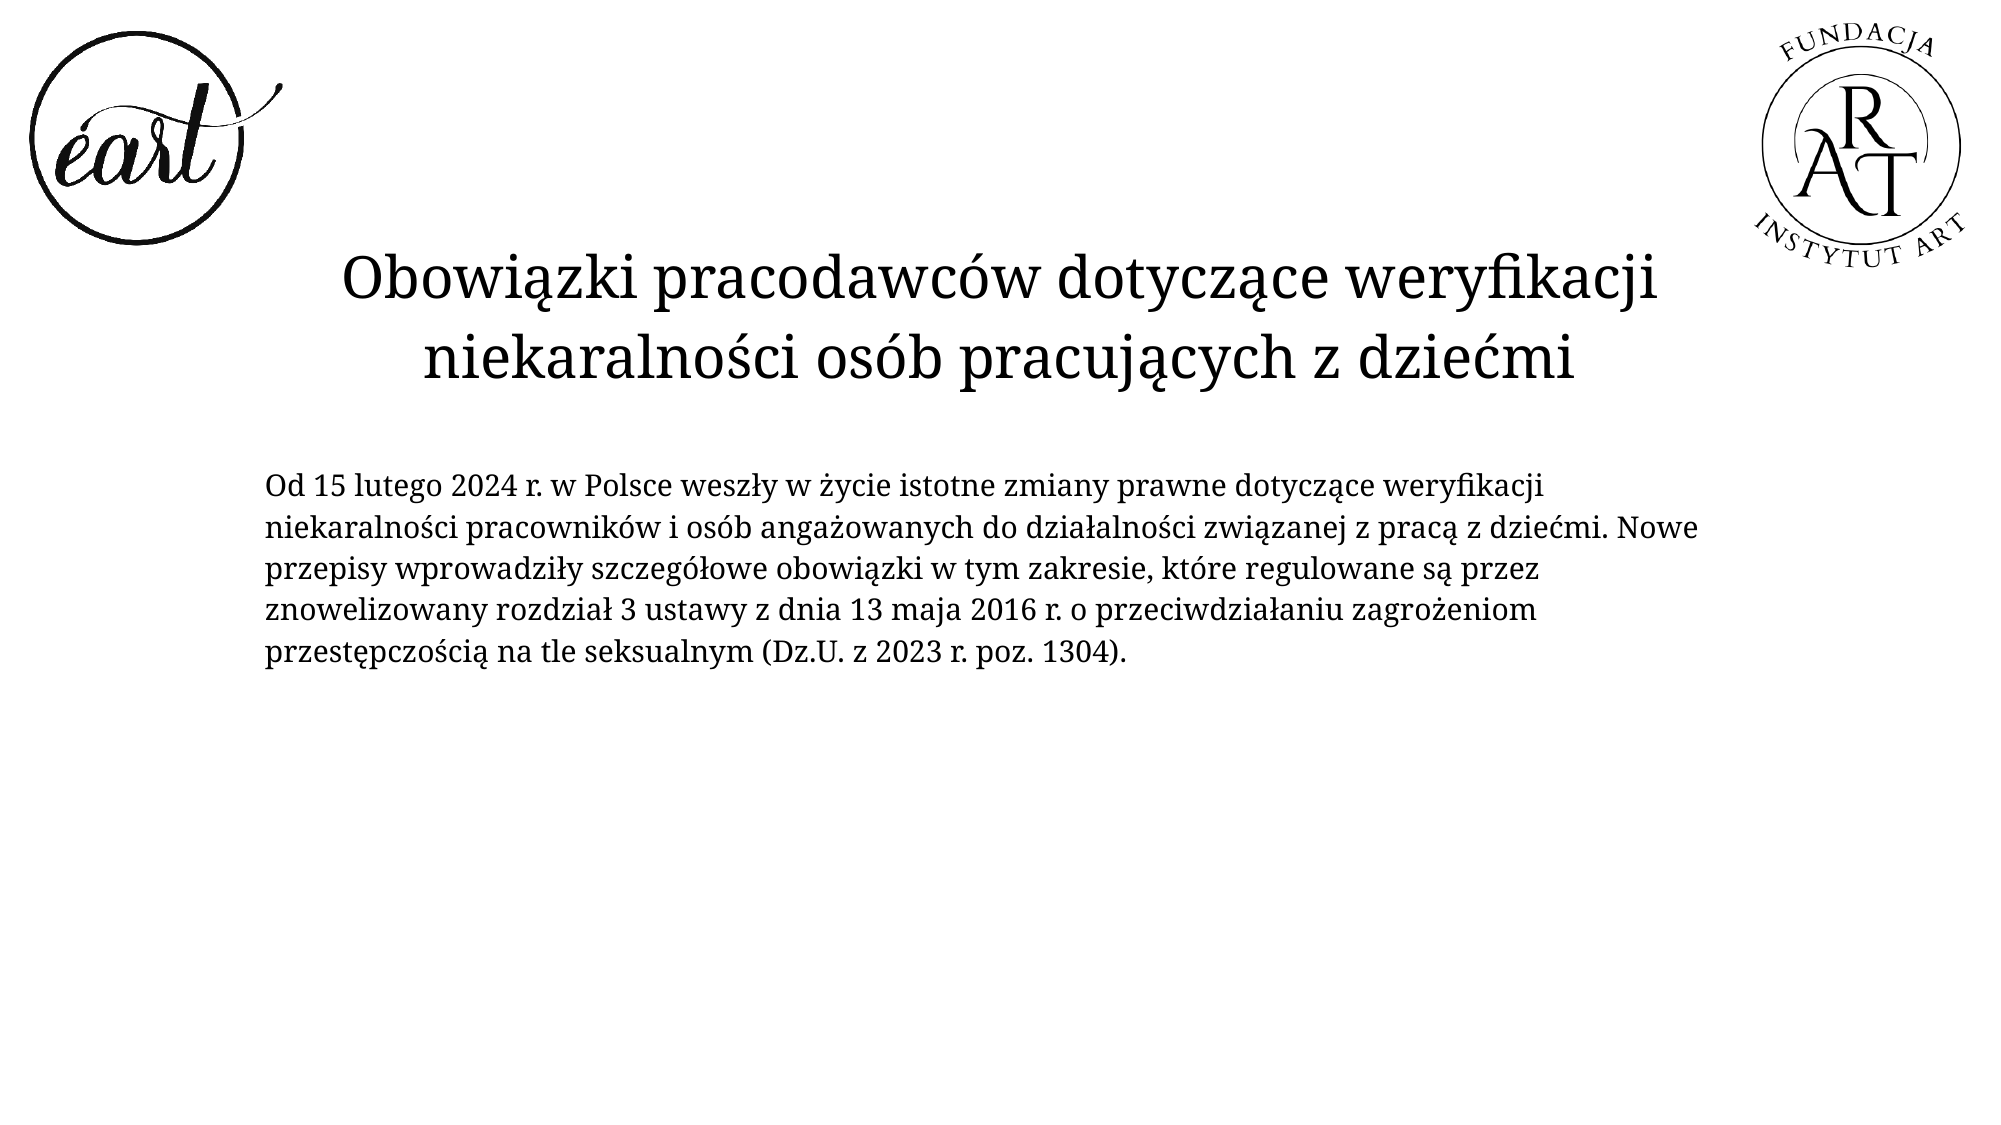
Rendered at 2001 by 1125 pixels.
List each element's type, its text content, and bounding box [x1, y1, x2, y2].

title Obowiązki pracodawców dotyczące weryfikacji niekaralności osób pracujących z dziećmi [249, 303, 1750, 399]
subtitle Od 15 lutego 2024 r. w Polsce weszły w życie istotne zmiany prawne dotyczące weryfikacji niekaralności pracowników i osób angażowanych do działalności związanej z pracą z dziećmi. Nowe przepisy wprowadziły szczegółowe obowiązki w tym zakresie, które regulowane są przez znowelizowany rozdział 3 ustawy z dnia 13 maja 2016 r. o przeciwdziałaniu zagrożeniom przestępczością na tle seksualnym (Dz.U. z 2023 r. poz. 1304). [249, 426, 1750, 699]
picture [1722, 6, 2000, 284]
picture [15, 1, 293, 279]
